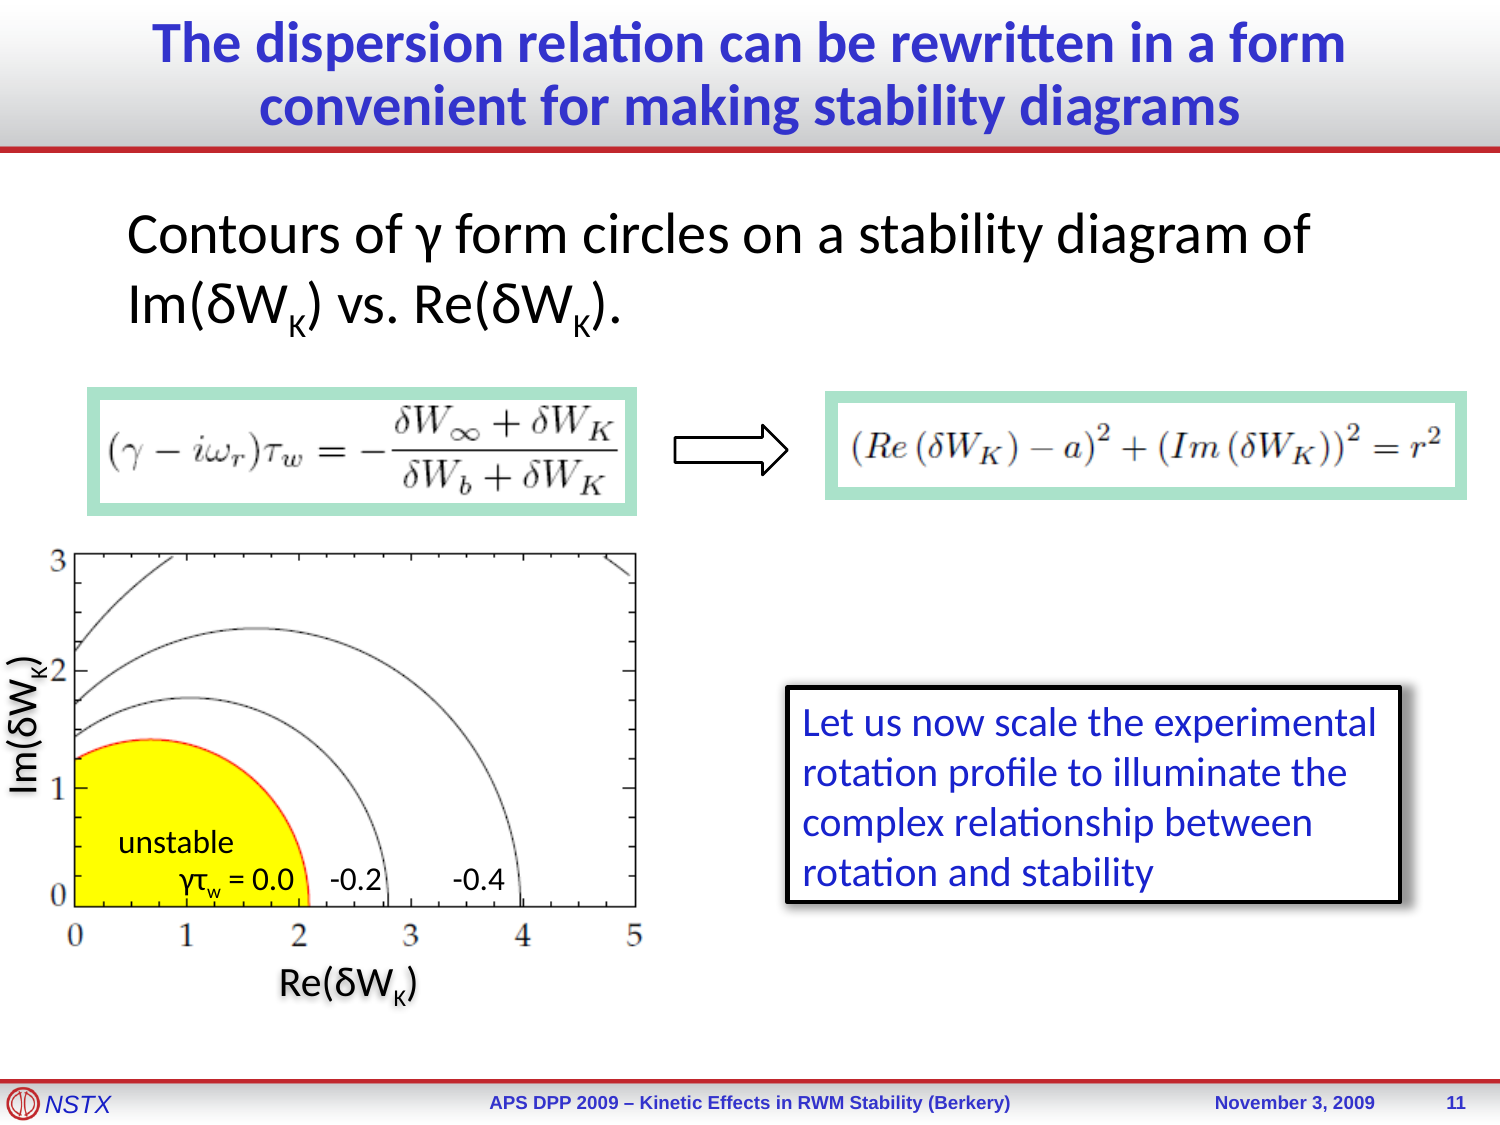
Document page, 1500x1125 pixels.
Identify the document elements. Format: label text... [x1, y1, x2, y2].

text_box Let us now scale the experimental rotation profile to illuminate the complex relationship between rotation and stability [787, 687, 1400, 903]
text_box Im(δWK) [0, 639, 42, 811]
text_box Contours of γ form circles on a stability diagram of Im(δWK) vs. Re(δWK). [37, 187, 1500, 400]
title The dispersion relation can be rewritten in a form convenient for making stability diagrams [0, 0, 1500, 151]
text_box 11 [1412, 1079, 1500, 1125]
picture [0, 1079, 1412, 1125]
text_box [0, 162, 1500, 963]
picture [47, 544, 651, 951]
picture [99, 399, 626, 504]
picture [837, 402, 1455, 488]
text_box Re(δWK) [264, 959, 435, 1019]
text_box [675, 425, 788, 476]
